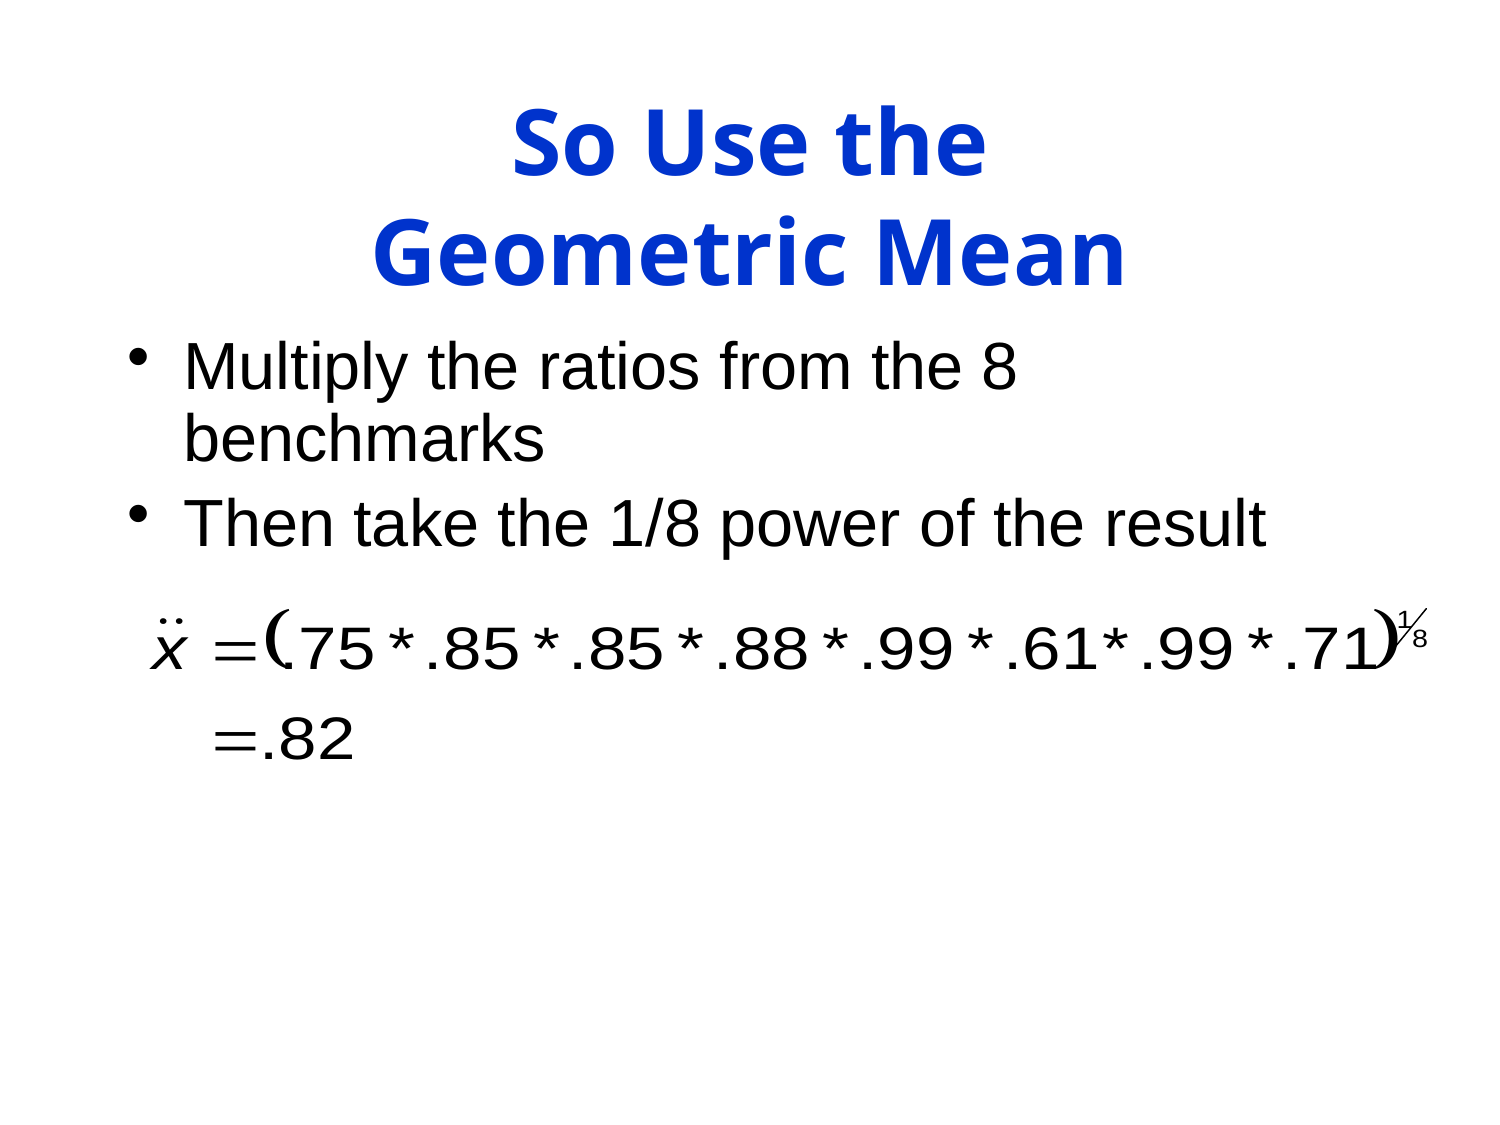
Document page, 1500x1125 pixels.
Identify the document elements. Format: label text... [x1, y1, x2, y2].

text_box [139, 593, 1443, 775]
list Multiply the ratios from the 8 benchmarks Then take the 1/8 power of the result [111, 324, 1388, 1001]
title So Use the Geometric Mean [111, 99, 1388, 288]
